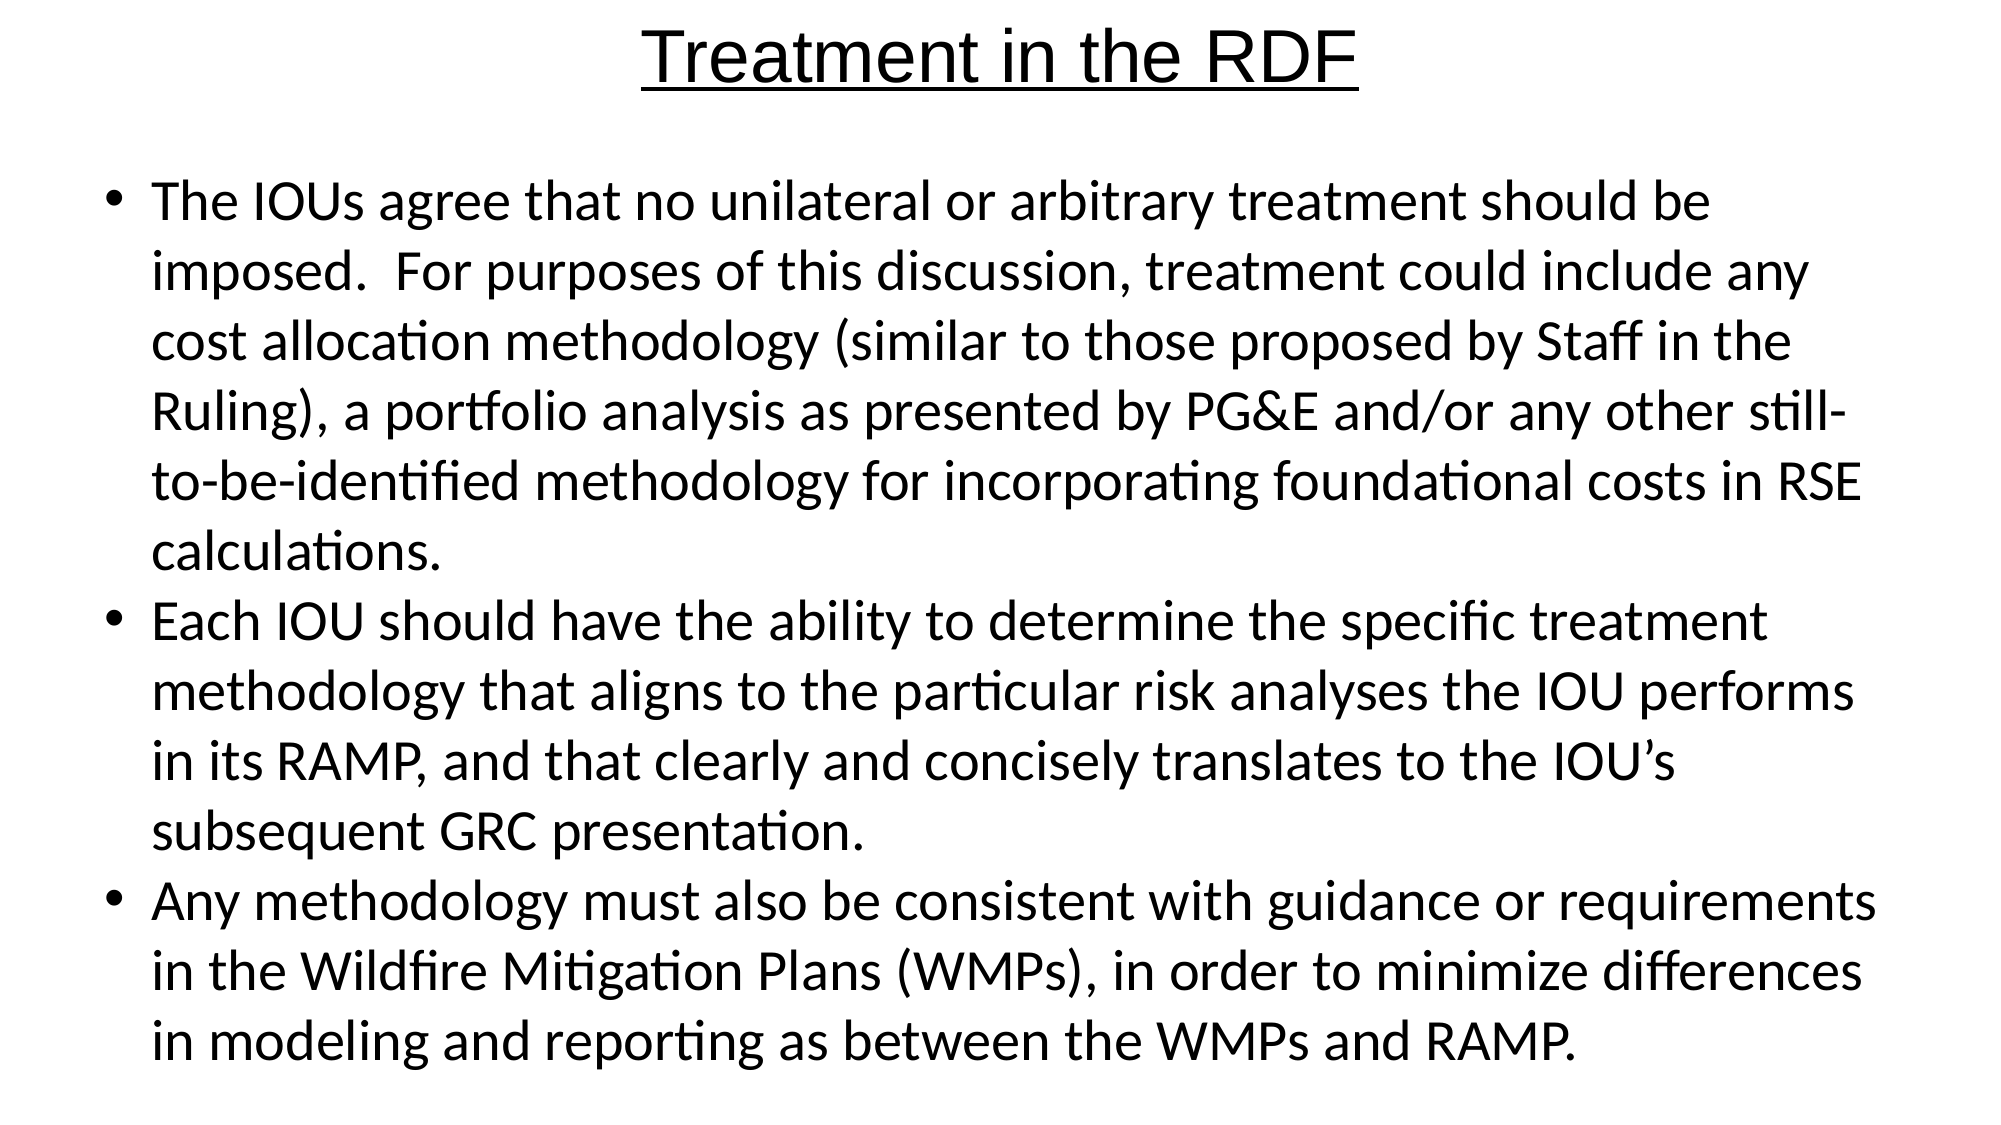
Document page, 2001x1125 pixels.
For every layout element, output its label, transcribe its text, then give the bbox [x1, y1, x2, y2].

text_box The IOUs agree that no unilateral or arbitrary treatment should be imposed. For purposes of this discussion, treatment could include any cost allocation methodology (similar to those proposed by Staff in the Ruling), a portfolio analysis as presented by PG&E and/or any other still-to-be-identified methodology for incorporating foundational costs in RSE calculations. Each IOU should have the ability to determine the specific treatment methodology that aligns to the particular risk analyses the IOU performs in its RAMP, and that clearly and concisely translates to the IOU’s subsequent GRC presentation. Any methodology must also be consistent with guidance or requirements in the Wildfire Mitigation Plans (WMPs), in order to minimize differences in modeling and reporting as between the WMPs and RAMP. [89, 155, 1898, 1080]
text_box Treatment in the RDF [0, 0, 2000, 105]
